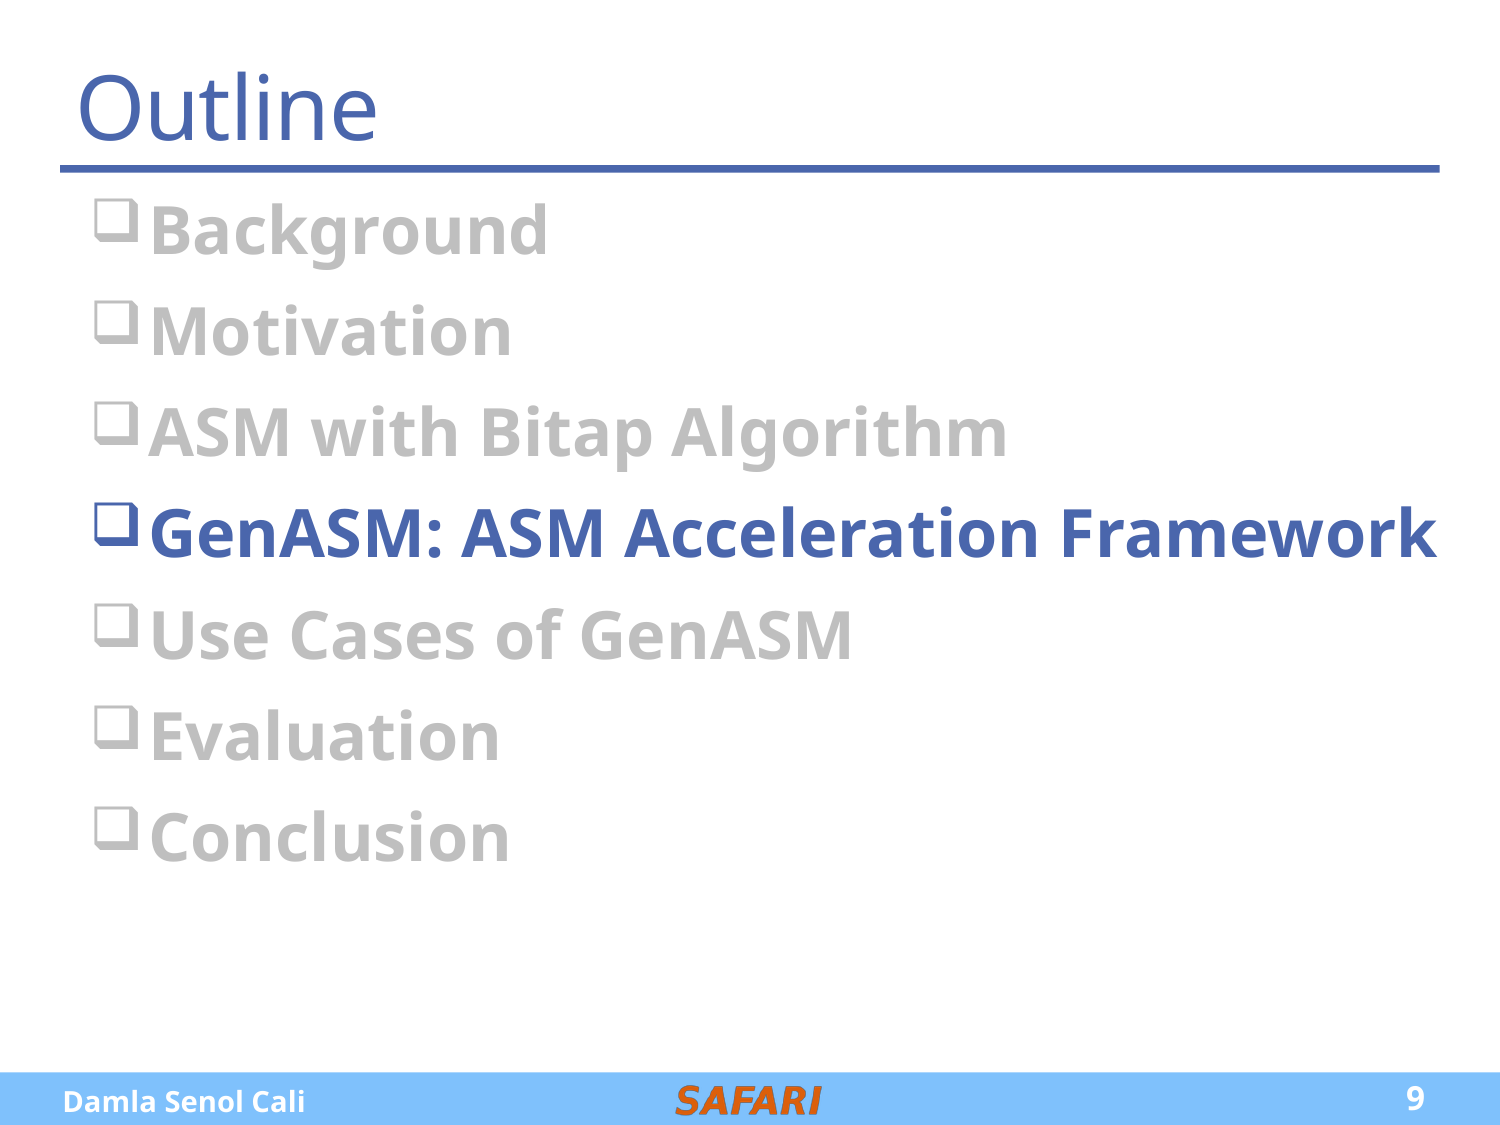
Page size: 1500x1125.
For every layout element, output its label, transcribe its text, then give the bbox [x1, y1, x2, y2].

title Outline [60, 42, 1440, 166]
list Background Motivation ASM with Bitap Algorithm GenASM: ASM Acceleration Framework Use Cases of GenASM Evaluation Conclusion [60, 189, 1440, 1055]
slide_number 9 [1233, 1077, 1440, 1122]
picture [674, 1078, 826, 1123]
